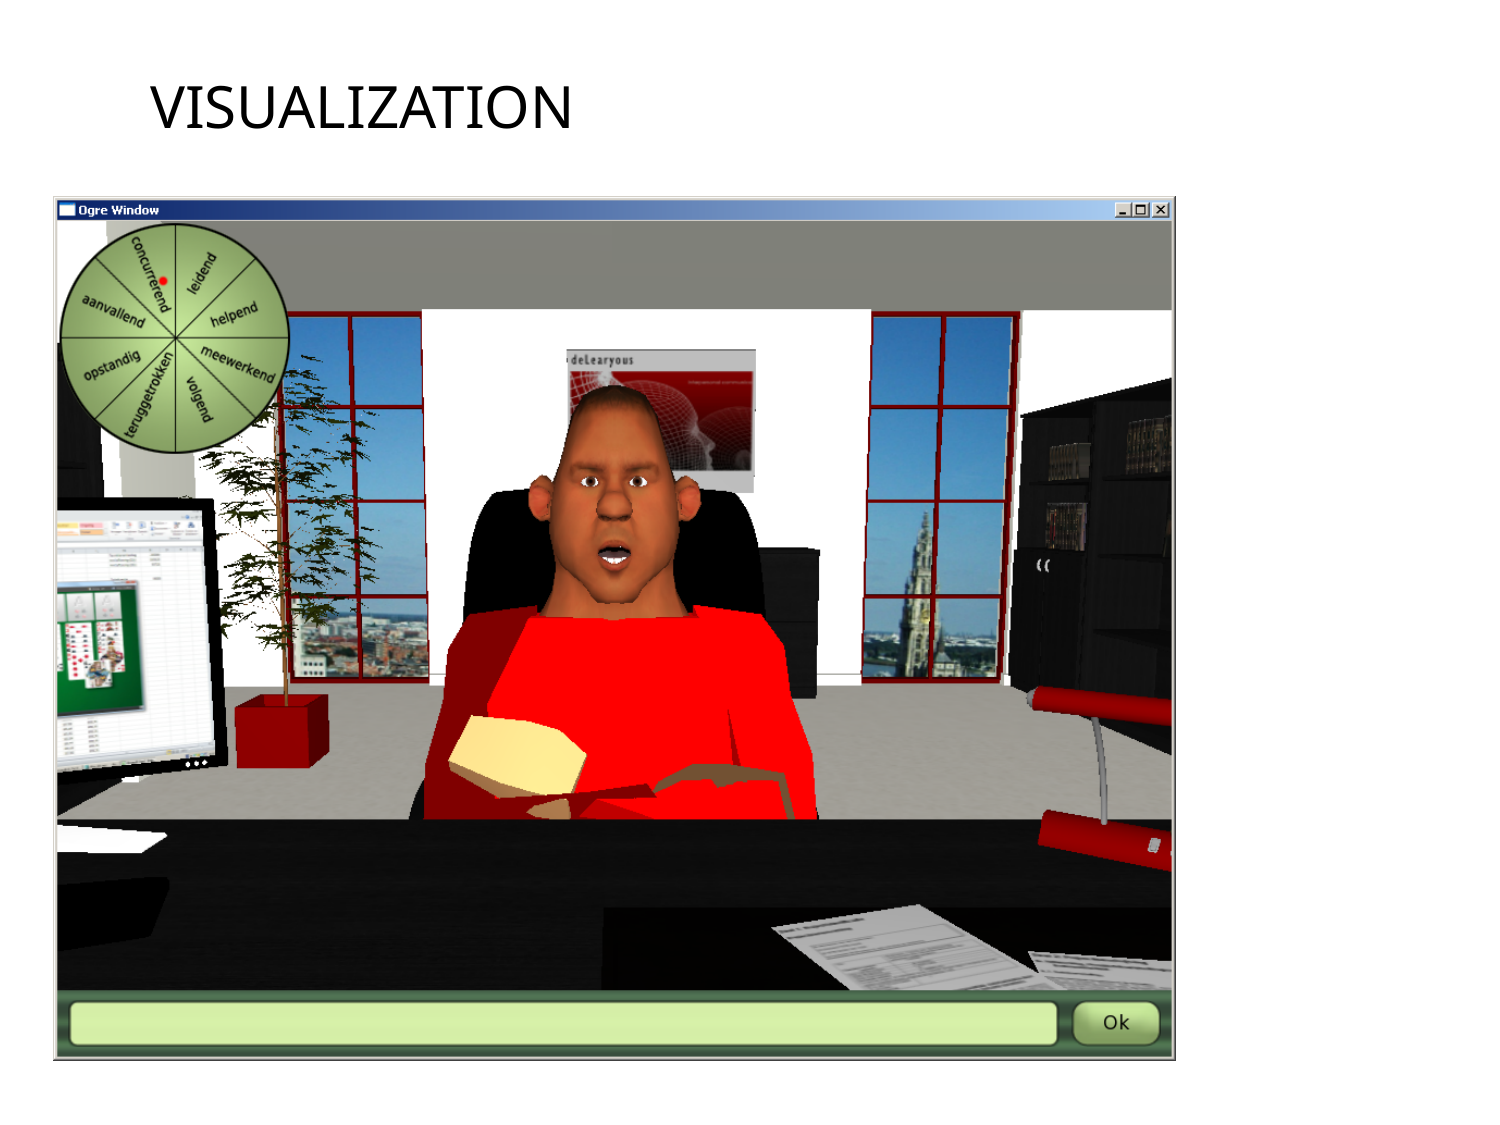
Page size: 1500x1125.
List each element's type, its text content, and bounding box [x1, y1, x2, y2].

picture [52, 195, 1176, 1061]
title VISUALIZATION [135, 60, 1369, 150]
